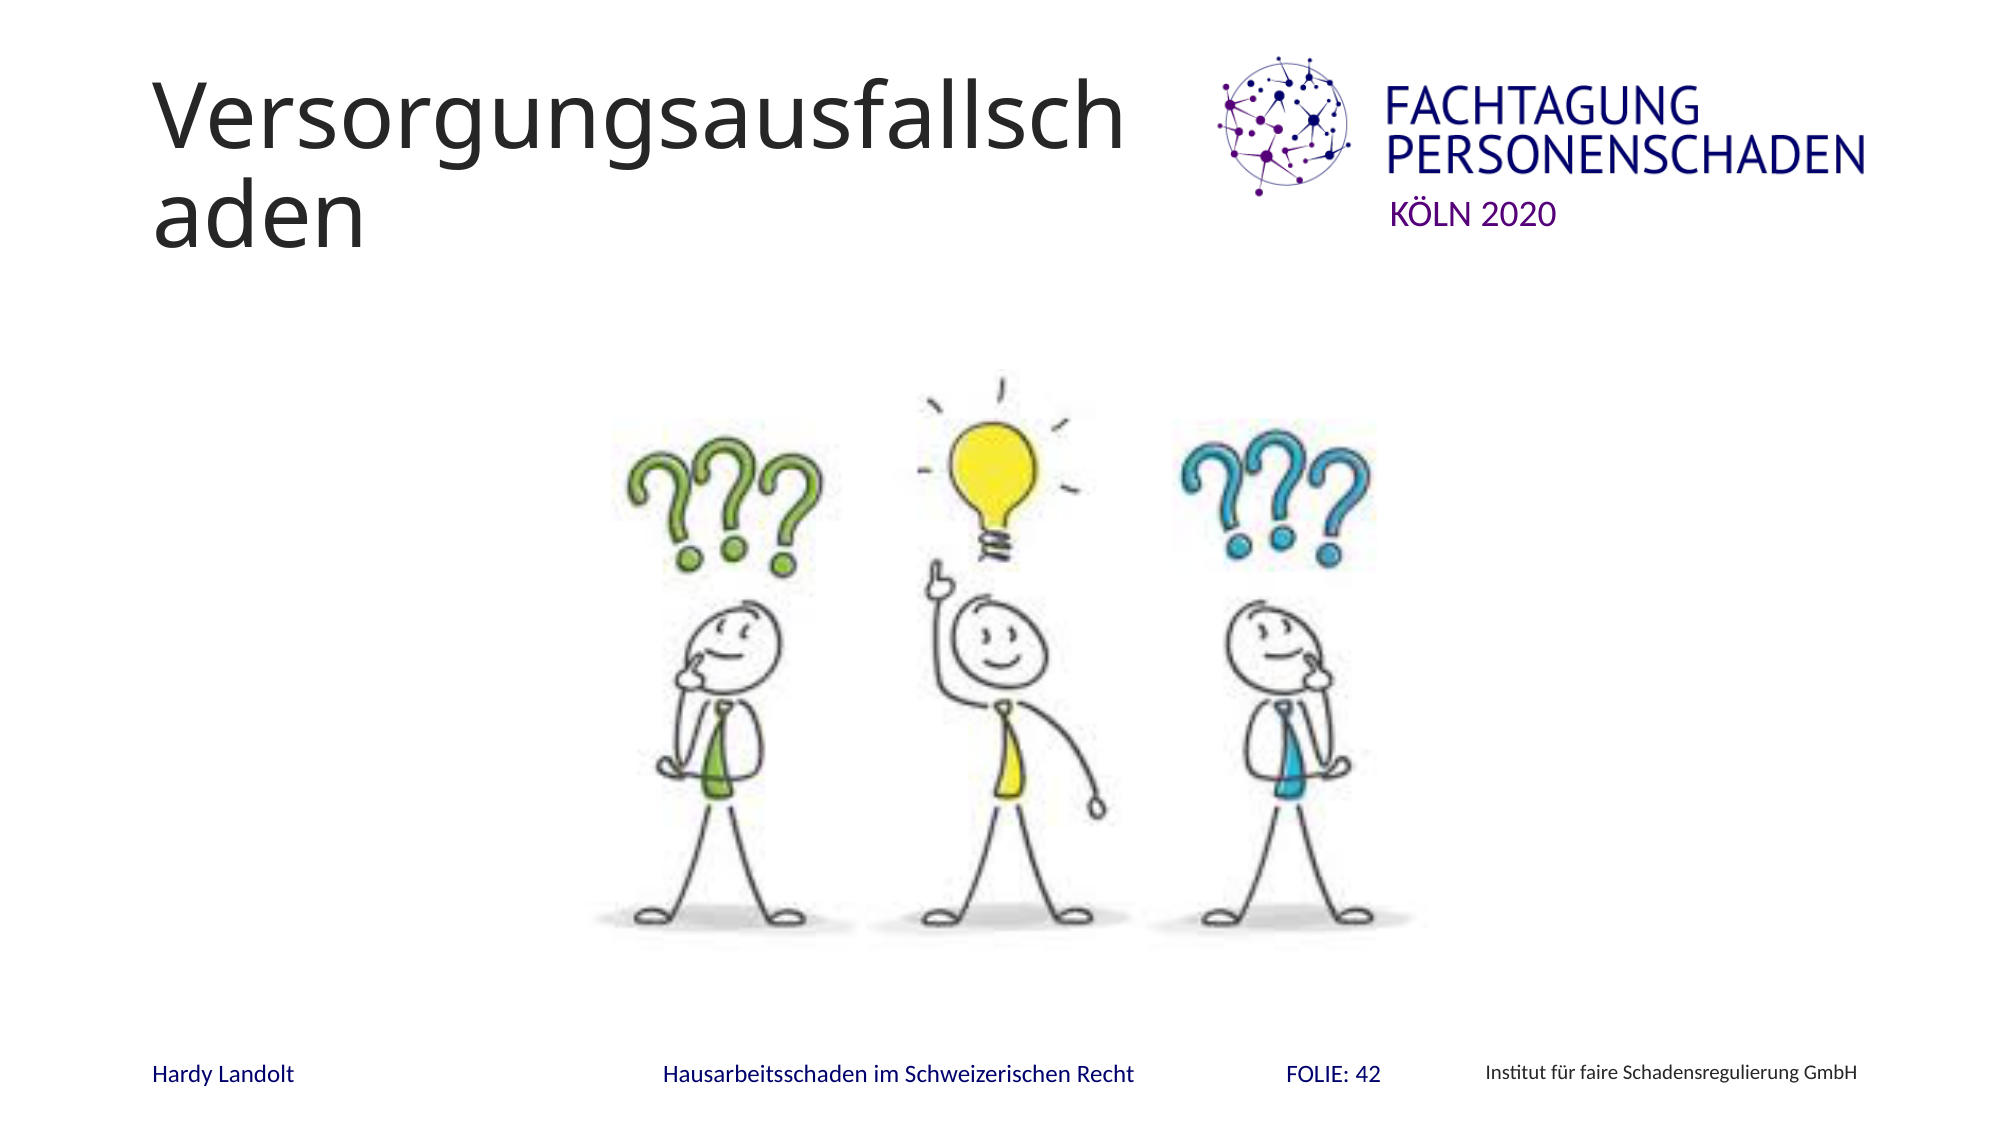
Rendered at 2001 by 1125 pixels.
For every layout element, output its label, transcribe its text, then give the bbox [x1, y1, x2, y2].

slide_number Hardy Landolt [137, 1042, 528, 1103]
slide_number FOLIE: 42 [1271, 1042, 1428, 1103]
footer Hausarbeitsschaden im Schweizerischen Recht [561, 1042, 1237, 1103]
picture [1211, 0, 1887, 254]
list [562, 369, 1438, 951]
title Versorgungsausfallschaden [137, 59, 1170, 278]
